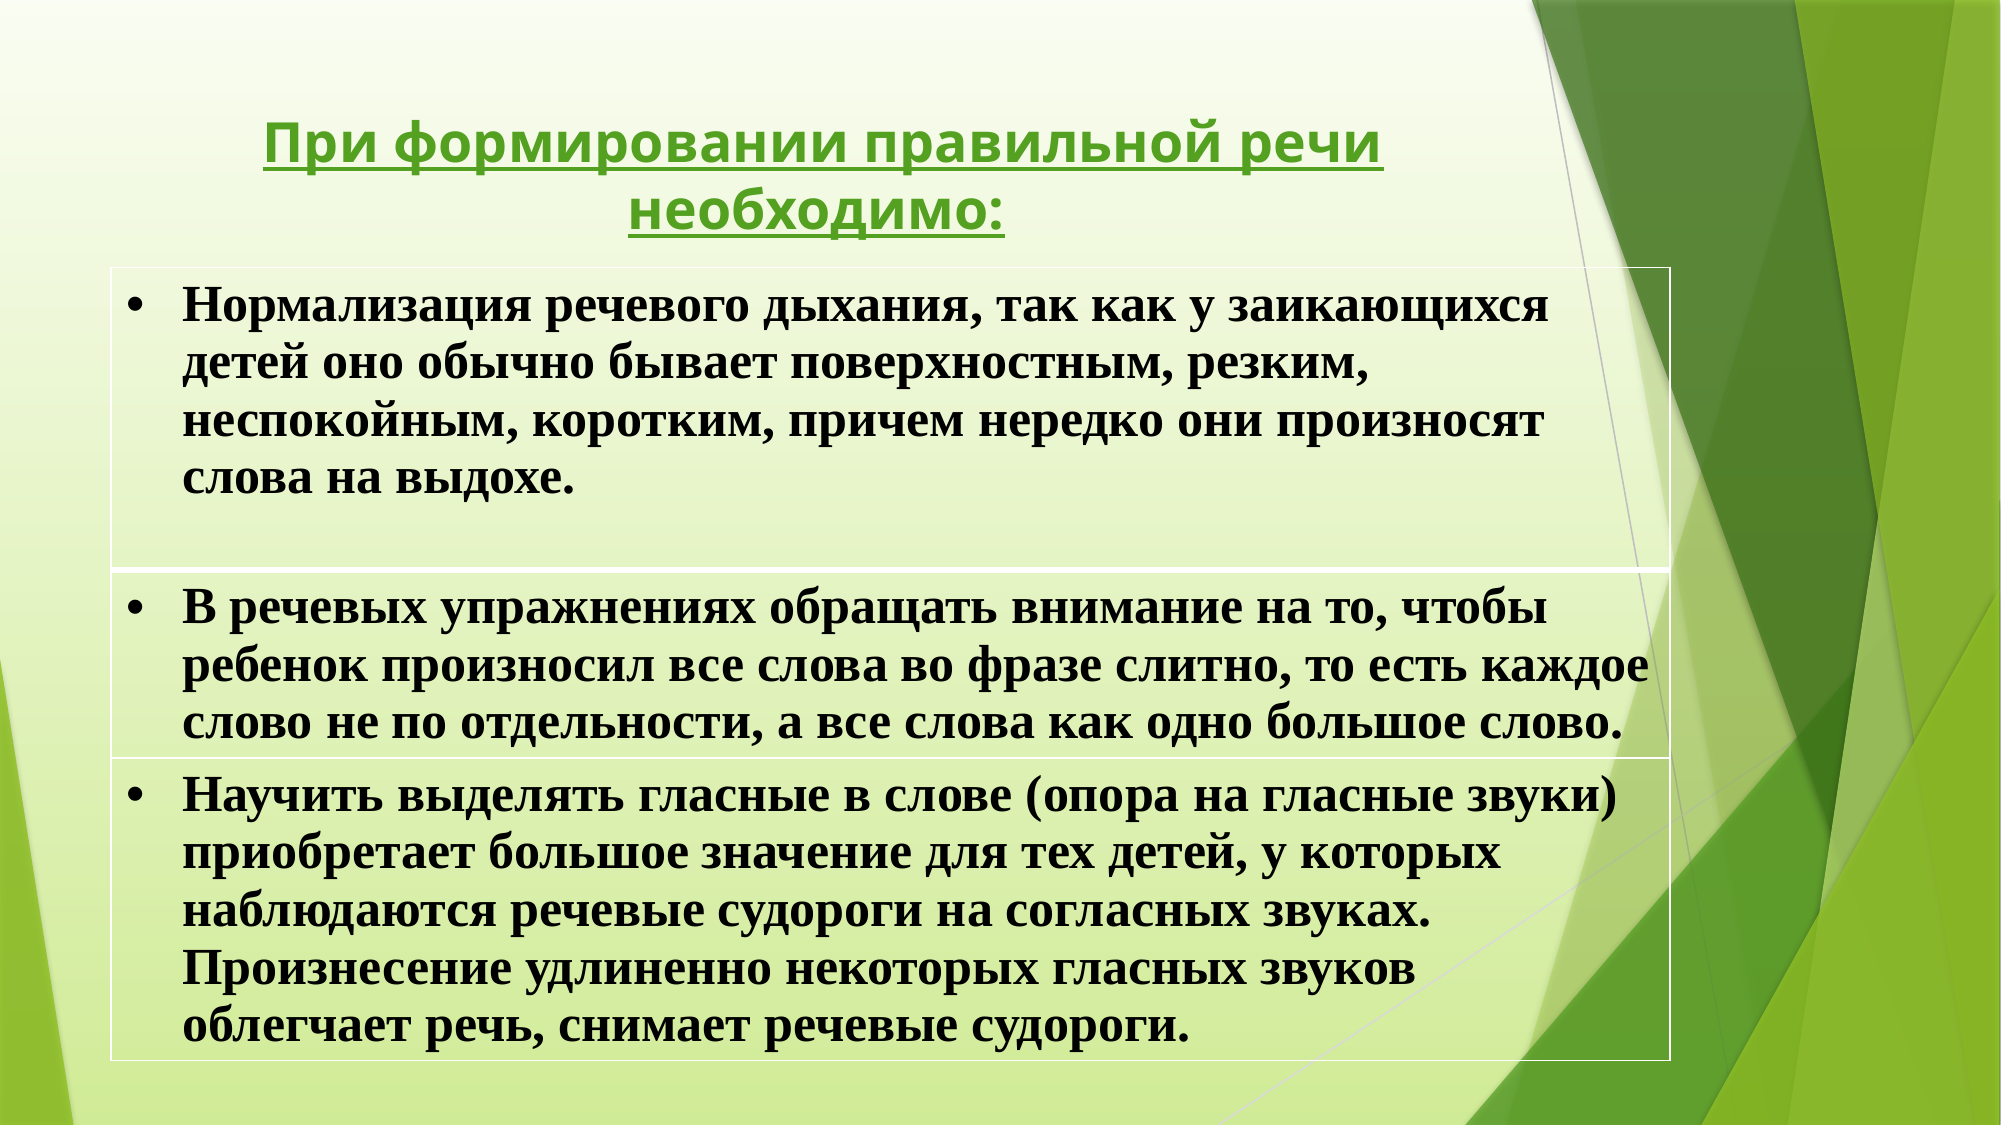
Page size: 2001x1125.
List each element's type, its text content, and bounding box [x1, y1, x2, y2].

table_cell В речевых упражнениях обращать внимание на то, чтобы ребенок произносил все слова во фразе слитно, то есть каждое слово не по отдельности, а все слова как одно большое слово. [112, 573, 1669, 757]
table_cell Научить выделять гласные в слове (опора на гласные звуки) приобретает большое значение для тех детей, у которых наблюдаются речевые судороги на согласных звуках. Произнесение удлиненно некоторых гласных звуков облегчает речь, снимает речевые судороги. [112, 759, 1669, 1060]
table_header Нормализация речевого дыхания, так как у заикающихся детей оно обычно бывает поверхностным, резким, неспокойным, коротким, причем нередко они произносят слова на выдохе. [112, 268, 1669, 567]
title При формировании правильной речи необходимо: [111, 99, 1522, 267]
